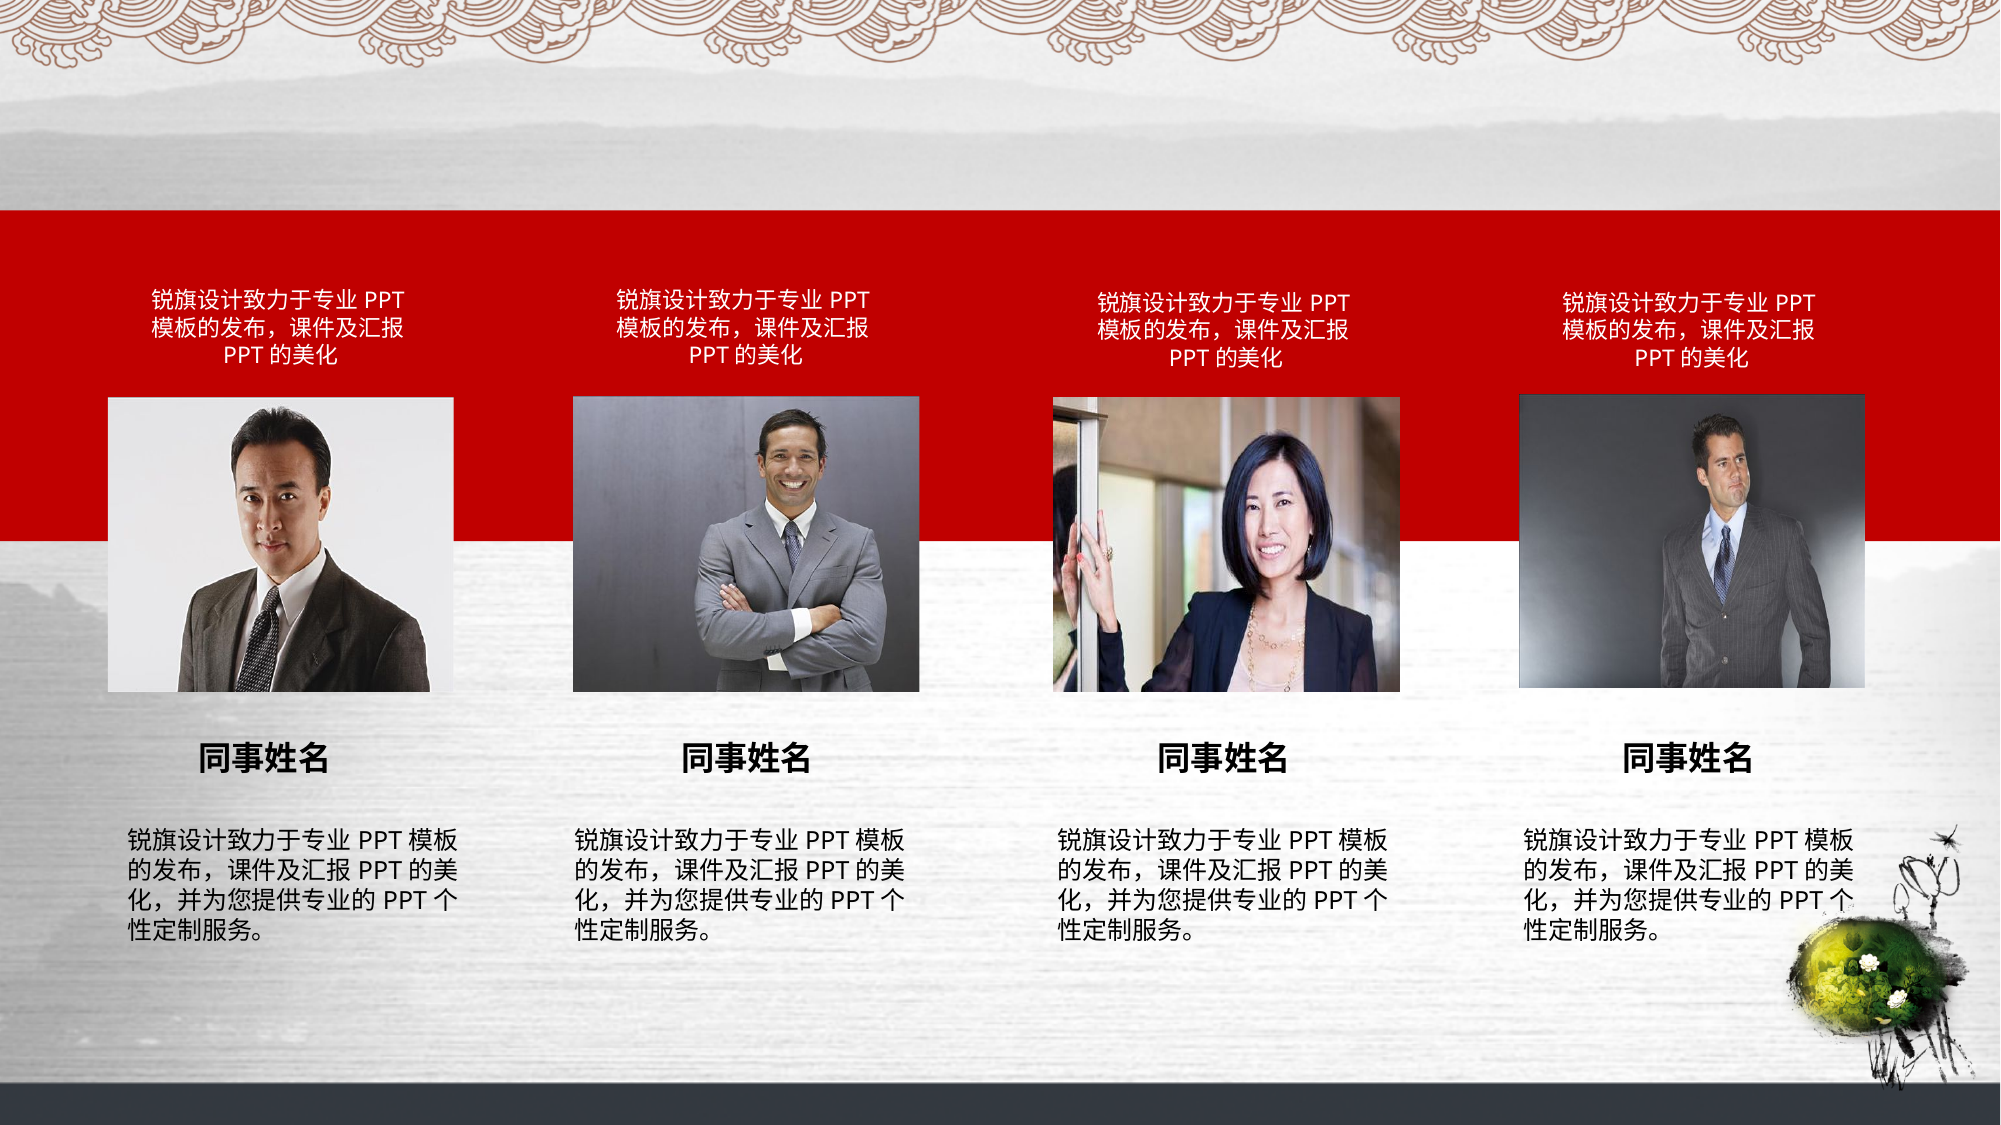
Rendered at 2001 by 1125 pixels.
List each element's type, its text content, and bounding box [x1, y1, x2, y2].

text_box 锐旗设计致力于专业PPT模板的发布，课件及汇报PPT的美化 [135, 278, 426, 376]
text_box 锐旗设计致力于专业PPT模板的发布，课件及汇报PPT的美化，并为您提供专业的PPT个性定制服务。 [1508, 817, 1876, 953]
text_box 同事姓名 [666, 729, 892, 785]
text_box 同事姓名 [1607, 729, 1832, 785]
text_box [0, 209, 2000, 542]
text_box 同事姓名 [1142, 729, 1368, 785]
text_box 锐旗设计致力于专业PPT模板的发布，课件及汇报PPT的美化，并为您提供专业的PPT个性定制服务。 [1042, 817, 1410, 953]
picture [0, 0, 2001, 1125]
text_box 锐旗设计致力于专业PPT模板的发布，课件及汇报PPT的美化 [1081, 280, 1372, 378]
text_box 锐旗设计致力于专业PPT模板的发布，课件及汇报PPT的美化 [1547, 280, 1837, 378]
text_box 锐旗设计致力于专业PPT模板的发布，课件及汇报PPT的美化 [601, 278, 892, 376]
text_box 锐旗设计致力于专业PPT模板的发布，课件及汇报PPT的美化，并为您提供专业的PPT个性定制服务。 [112, 817, 480, 953]
text_box 同事姓名 [183, 729, 408, 785]
text_box 锐旗设计致力于专业PPT模板的发布，课件及汇报PPT的美化，并为您提供专业的PPT个性定制服务。 [559, 817, 927, 953]
